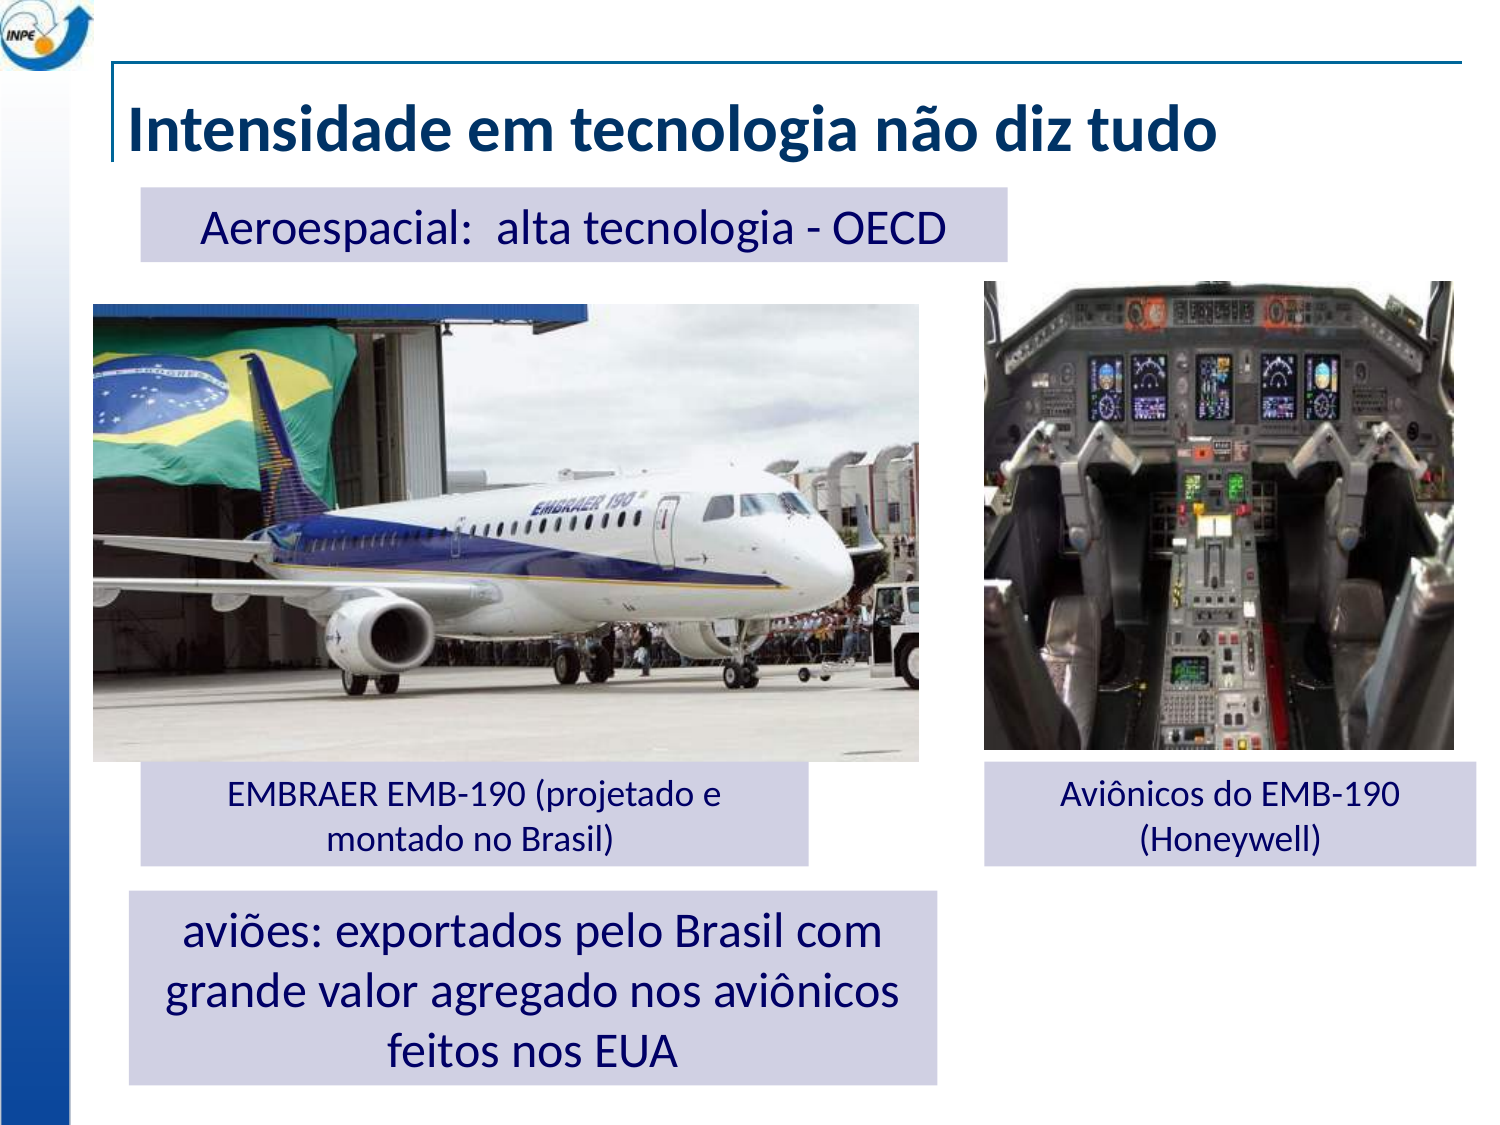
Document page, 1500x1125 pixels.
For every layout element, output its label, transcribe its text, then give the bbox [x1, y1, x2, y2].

picture [984, 280, 1454, 751]
text_box Aviônicos do EMB-190 (Honeywell) [984, 761, 1477, 867]
picture [93, 304, 920, 762]
text_box Aeroespacial: alta tecnologia - OECD [140, 187, 1008, 263]
text_box EMBRAER EMB-190 (projetado e montado no Brasil) [140, 770, 809, 867]
picture [0, 0, 94, 1125]
title Intensidade em tecnologia não diz tudo [112, 62, 1450, 188]
text_box aviões: exportados pelo Brasil com grande valor agregado nos aviônicos feitos nos EUA [128, 890, 938, 1086]
